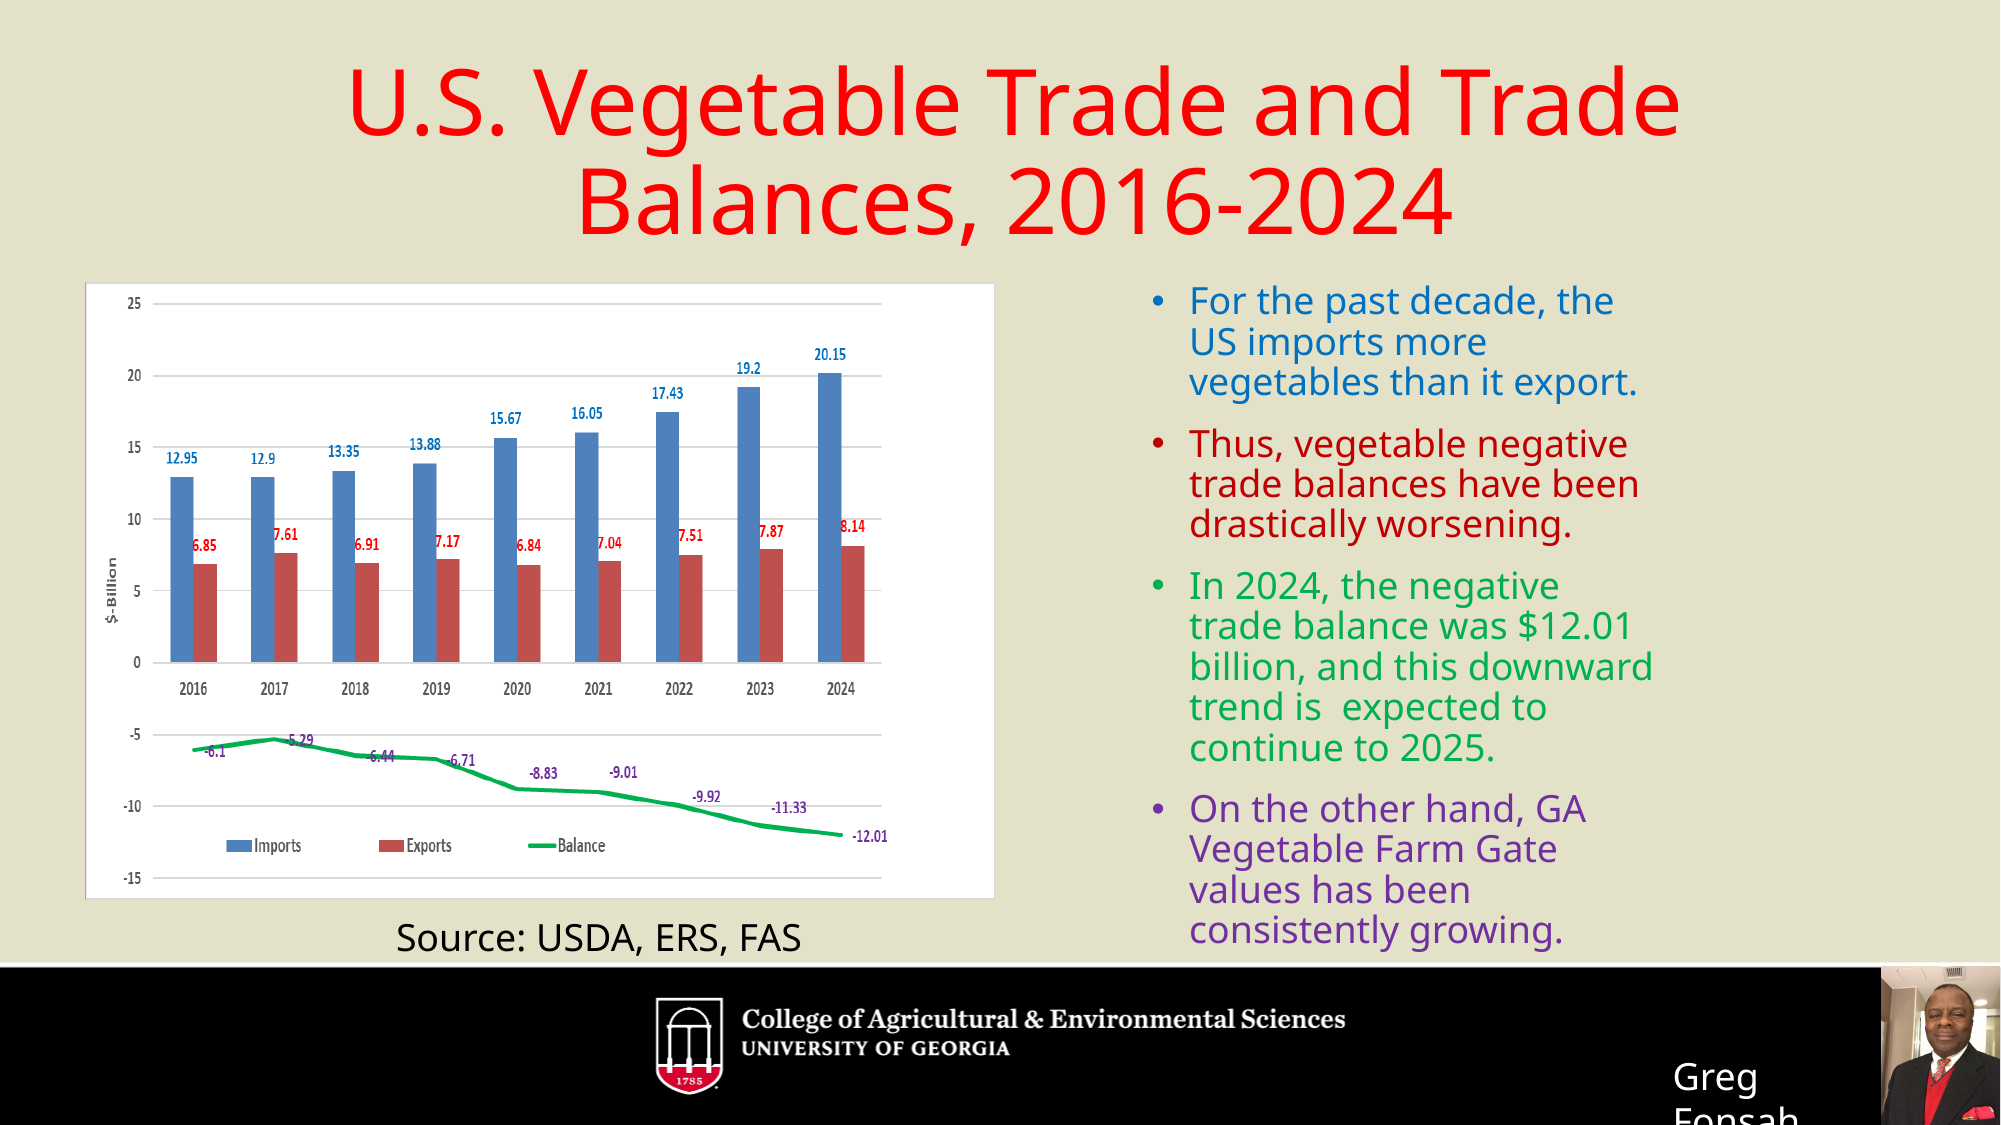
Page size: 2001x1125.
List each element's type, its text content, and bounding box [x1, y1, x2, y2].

text_box Greg Fonsah [1658, 1045, 1880, 1125]
list For the past decade, the US imports more vegetables than it export. Thus, vegetable negative trade balances have been drastically worsening. In 2024, the negative trade balance was $12.01 billion, and this downward trend is expected to continue to 2025. On the other hand, GA Vegetable Farm Gate values has been consistently growing. [1136, 275, 1675, 997]
title U.S. Vegetable Trade and Trade Balances, 2016-2024 [312, 35, 1718, 275]
picture [0, 0, 2001, 1125]
text_box Source: USDA, ERS, FAS [381, 907, 882, 967]
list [80, 274, 1001, 907]
